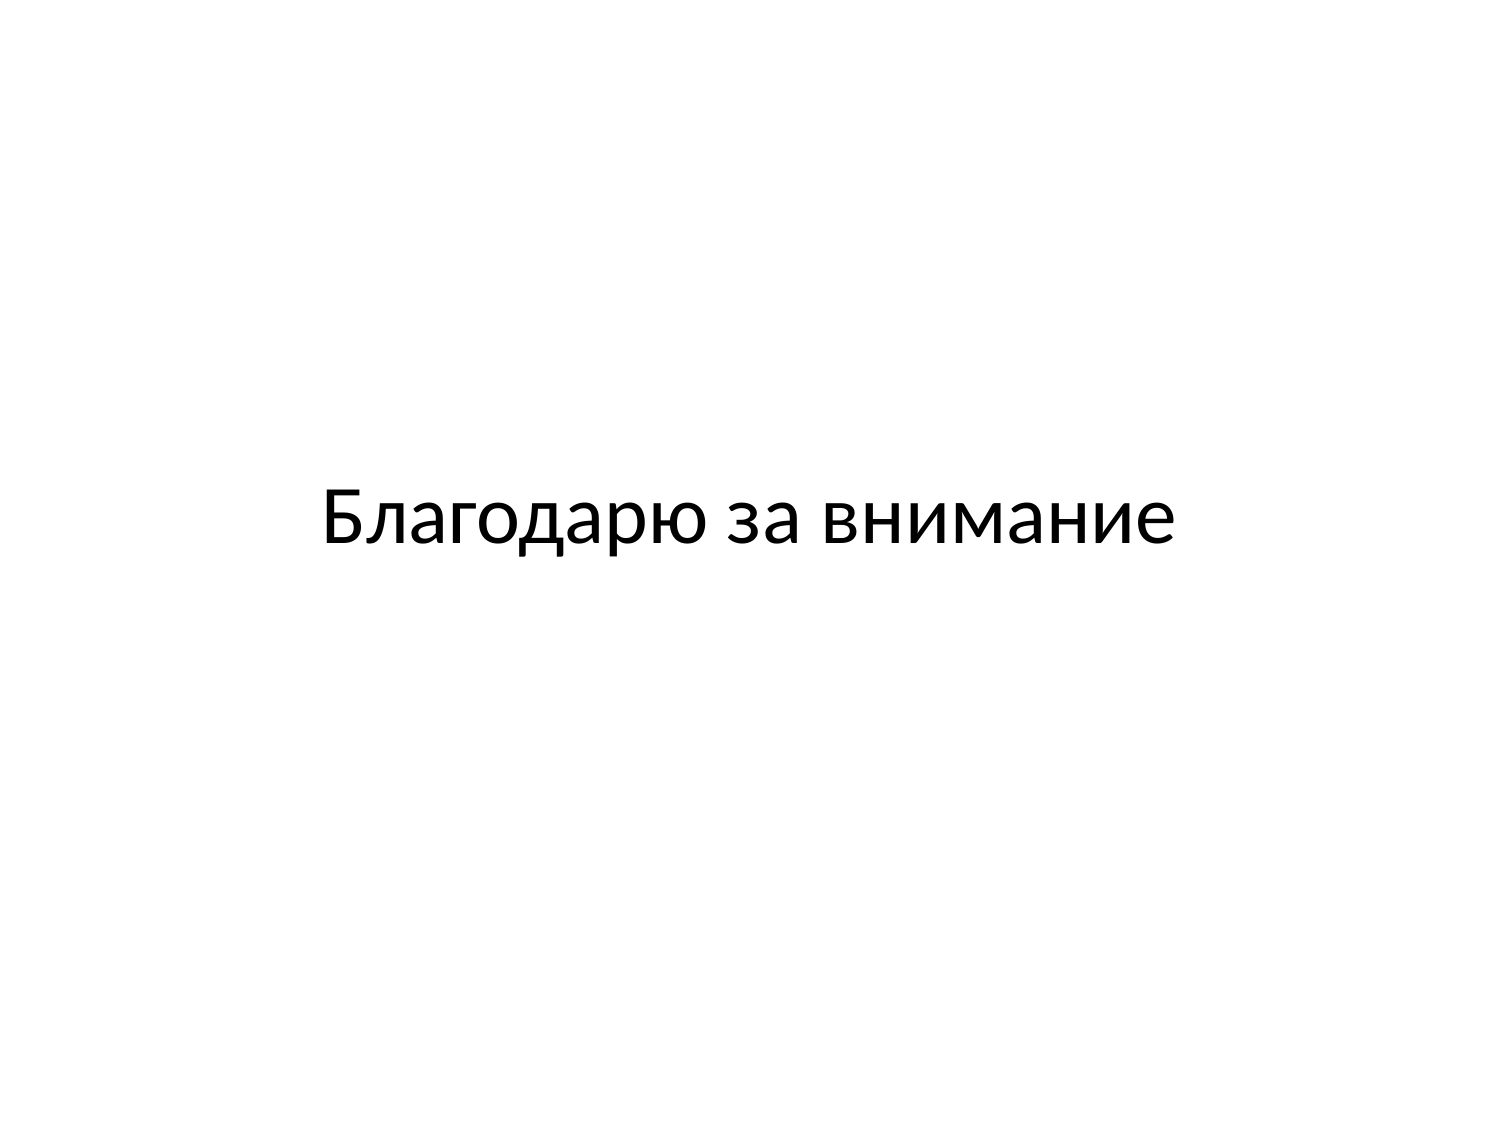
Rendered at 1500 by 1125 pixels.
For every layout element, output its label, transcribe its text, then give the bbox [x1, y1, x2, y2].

list Благодарю за внимание [75, 262, 1425, 1005]
